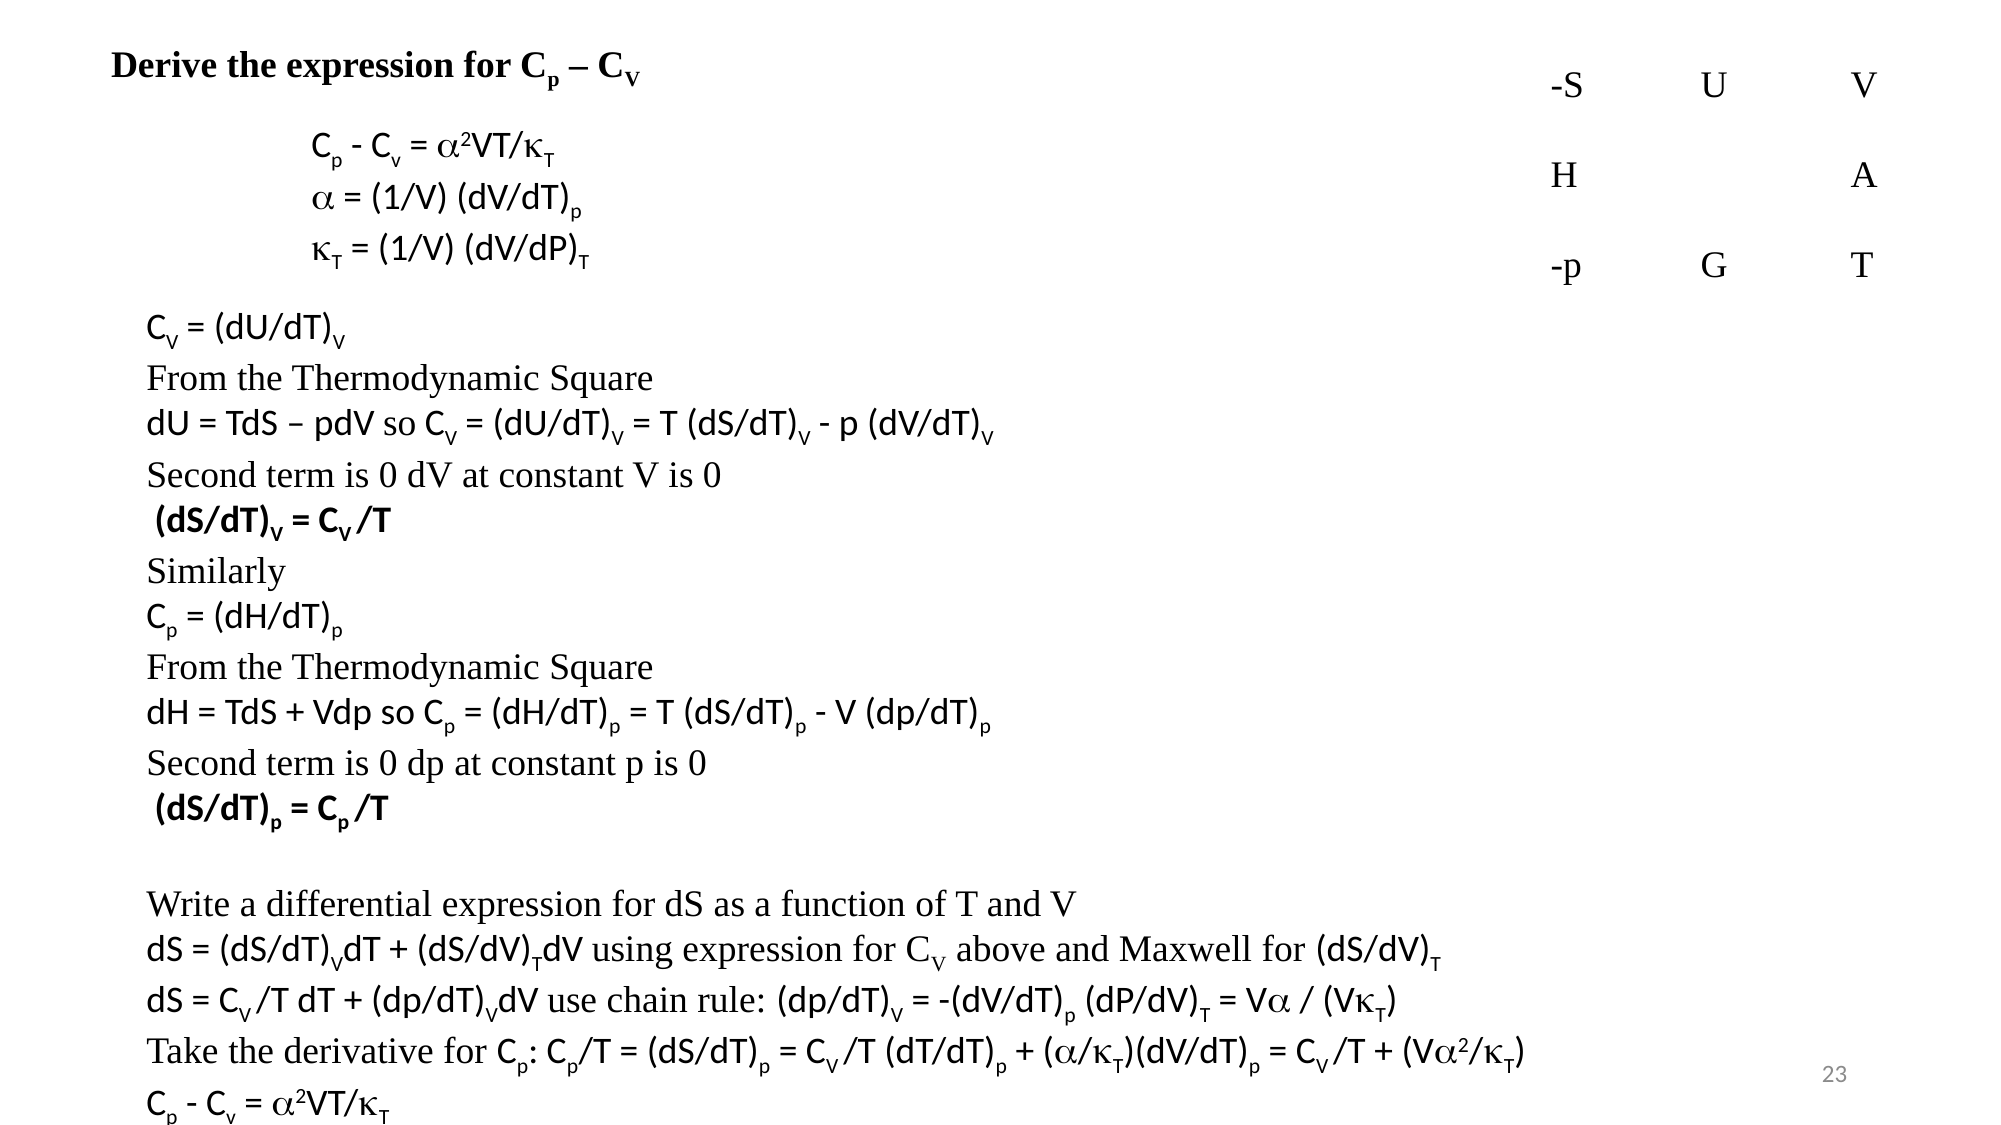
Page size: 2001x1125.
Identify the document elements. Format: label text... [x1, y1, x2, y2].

text_box Derive the expression for Cp – CV [96, 32, 656, 99]
text_box Cp - Cv = a2VT/kT a = (1/V) (dV/dT)p kT = (1/V) (dV/dP)T [296, 113, 605, 282]
text_box CV = (dU/dT)V From the Thermodynamic Square dU = TdS – pdV so CV = (dU/dT)V = T (dS/dT)V - p (dV/dT)V Second term is 0 dV at constant V is 0 (dS/dT)V = CV /T Similarly Cp = (dH/dT)p From the Thermodynamic Square dH = TdS + Vdp so Cp = (dH/dT)p = T (dS/dT)p - V (dp/dT)p Second term is 0 dp at constant p is 0 (dS/dT)p = Cp /T Write a differential expression for dS as a function of T and V dS = (dS/dT)VdT + (dS/dV)TdV using expression for CV above and Maxwell for (dS/dV)T dS = CV /T dT + (dp/dT)VdV use chain rule: (dp/dT)V = -(dV/dT)p (dP/dV)T = Va / (VkT) Take the derivative for Cp: Cp/T = (dS/dT)p = CV /T (dT/dT)p + (a/kT)(dV/dT)p = CV /T + (Va2/kT) Cp - Cv = a2VT/kT [131, 294, 1889, 1125]
text_box -S U V H A -p G T [1535, 52, 1893, 293]
